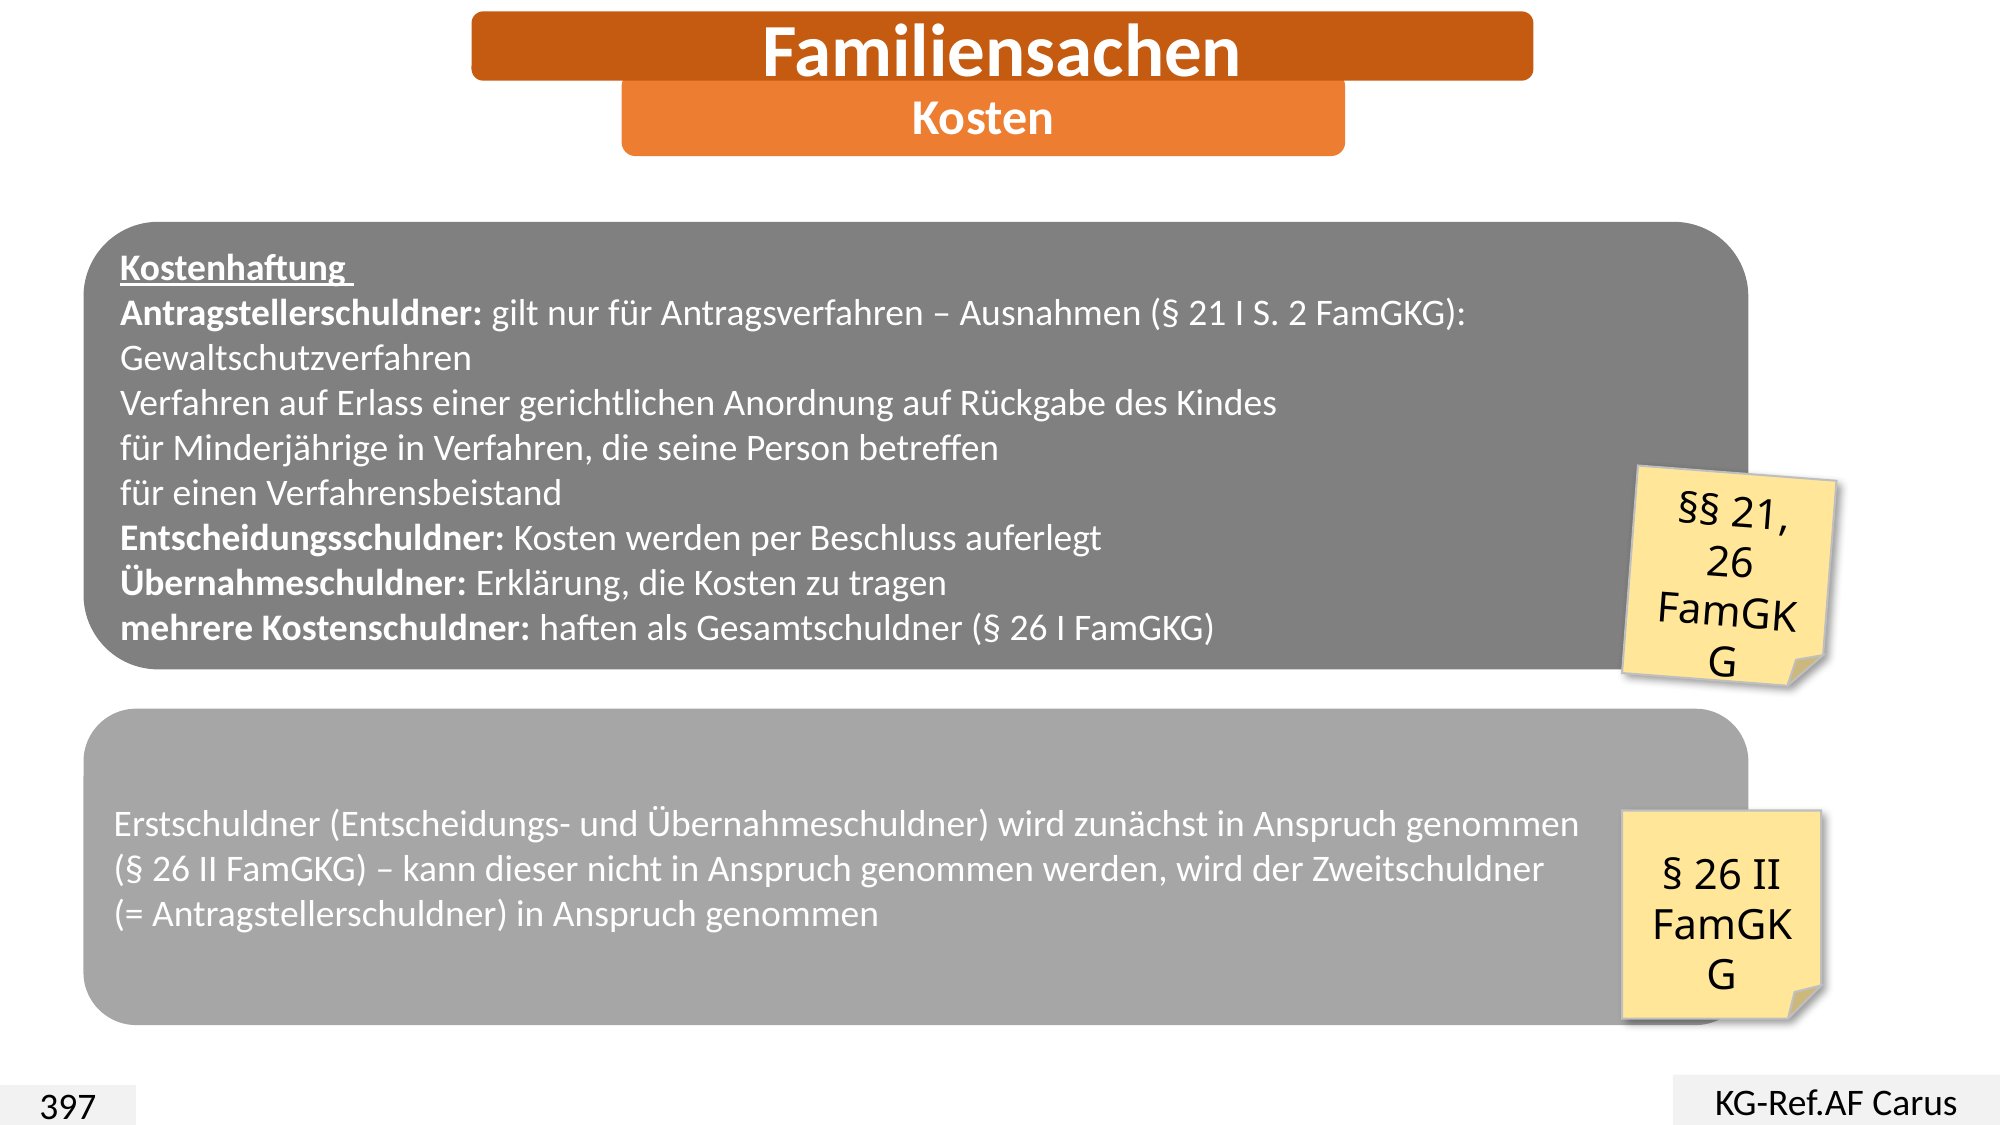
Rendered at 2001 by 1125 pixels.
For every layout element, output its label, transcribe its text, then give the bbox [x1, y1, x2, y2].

text_box Kostenhaftung Antragstellerschuldner: gilt nur für Antragsverfahren – Ausnahmen (§ 21 I S. 2 FamGKG): Gewaltschutzverfahren Verfahren auf Erlass einer gerichtlichen Anordnung auf Rückgabe des Kindes für Minderjährige in Verfahren, die seine Person betreffen für einen Verfahrensbeistand Entscheidungsschuldner: Kosten werden per Beschluss auferlegt Übernahmeschuldner: Erklärung, die Kosten zu tragen mehrere Kostenschuldner: haften als Gesamtschuldner (§ 26 I FamGKG) [82, 220, 1750, 671]
text_box § 26 II FamGKG [1621, 809, 1825, 1020]
text_box 397 [0, 1084, 137, 1125]
text_box Kosten [620, 82, 1347, 158]
text_box §§ 21, 26 FamGKG [1620, 464, 1838, 687]
text_box KG-Ref.AF Carus [1672, 1074, 2000, 1125]
text_box Familiensachen [470, 10, 1535, 82]
text_box Erstschuldner (Entscheidungs- und Übernahmeschuldner) wird zunächst in Anspruch genommen (§ 26 II FamGKG) – kann dieser nicht in Anspruch genommen werden, wird der Zweitschuldner (= Antragstellerschuldner) in Anspruch genommen [82, 707, 1750, 1027]
